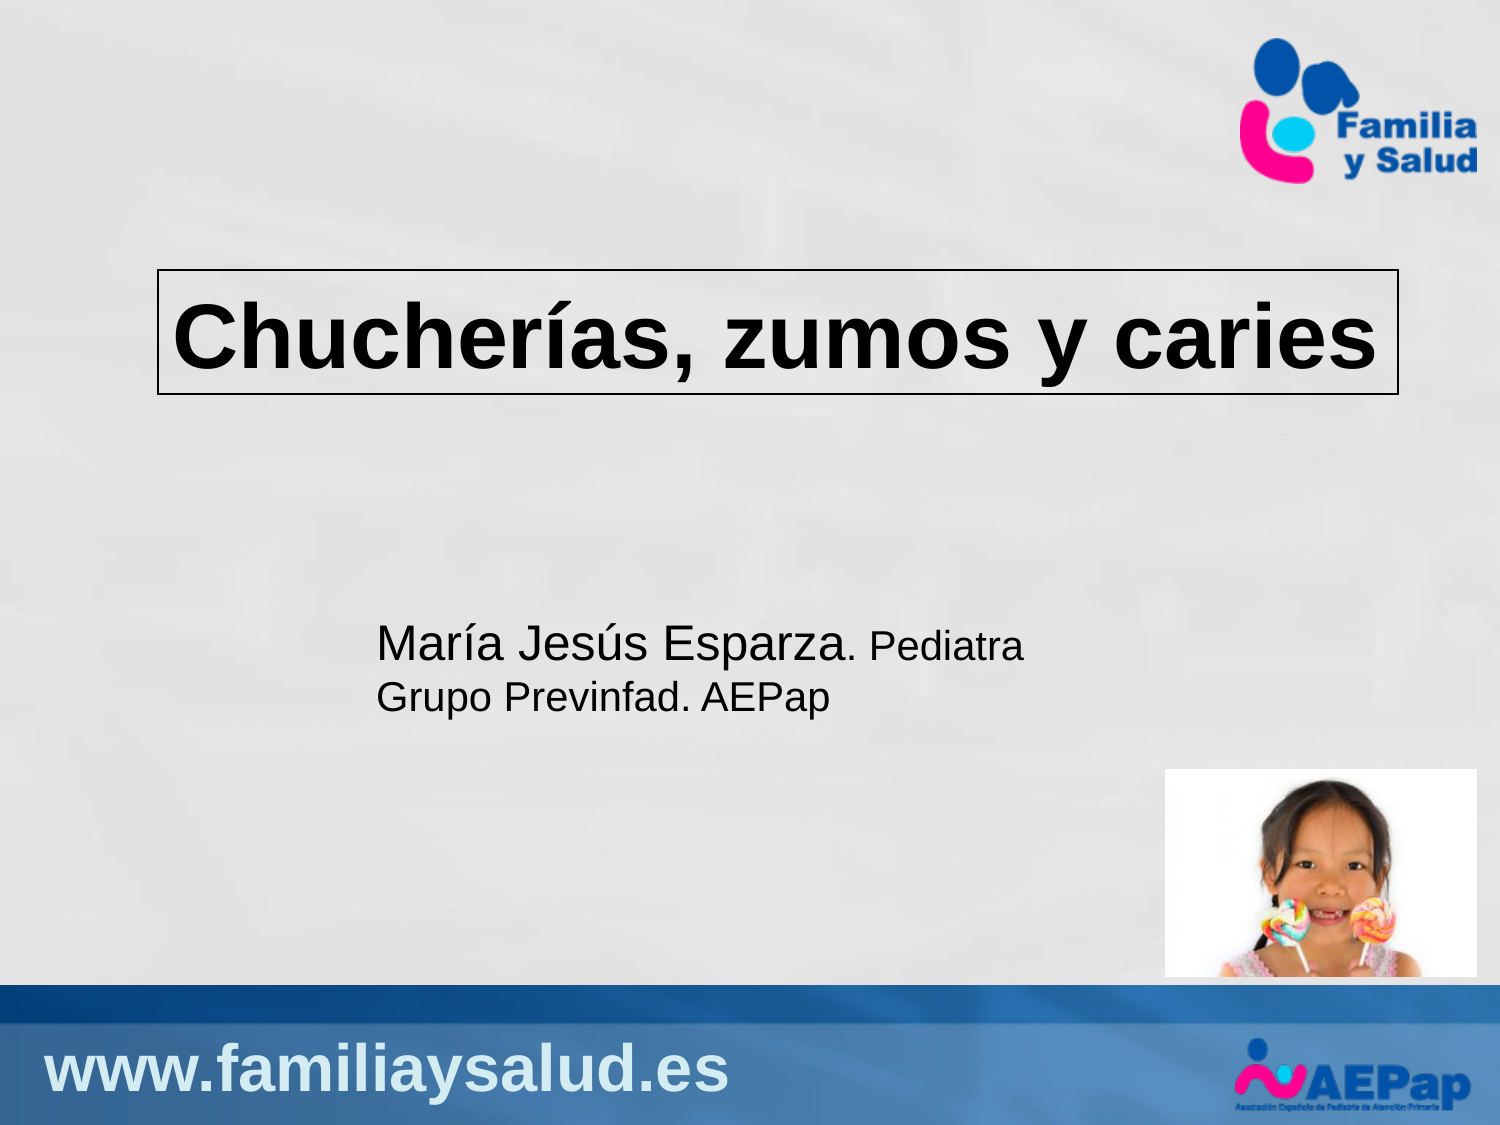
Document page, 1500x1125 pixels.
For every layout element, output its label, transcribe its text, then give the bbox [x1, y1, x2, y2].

picture [0, 0, 1500, 1125]
text_box Chucherías, zumos y caries [157, 269, 1399, 395]
text_box María Jesús Esparza. Pediatra Grupo Previnfad. AEPap [361, 602, 1195, 728]
text_box www.familiaysalud.es [29, 1017, 757, 1113]
